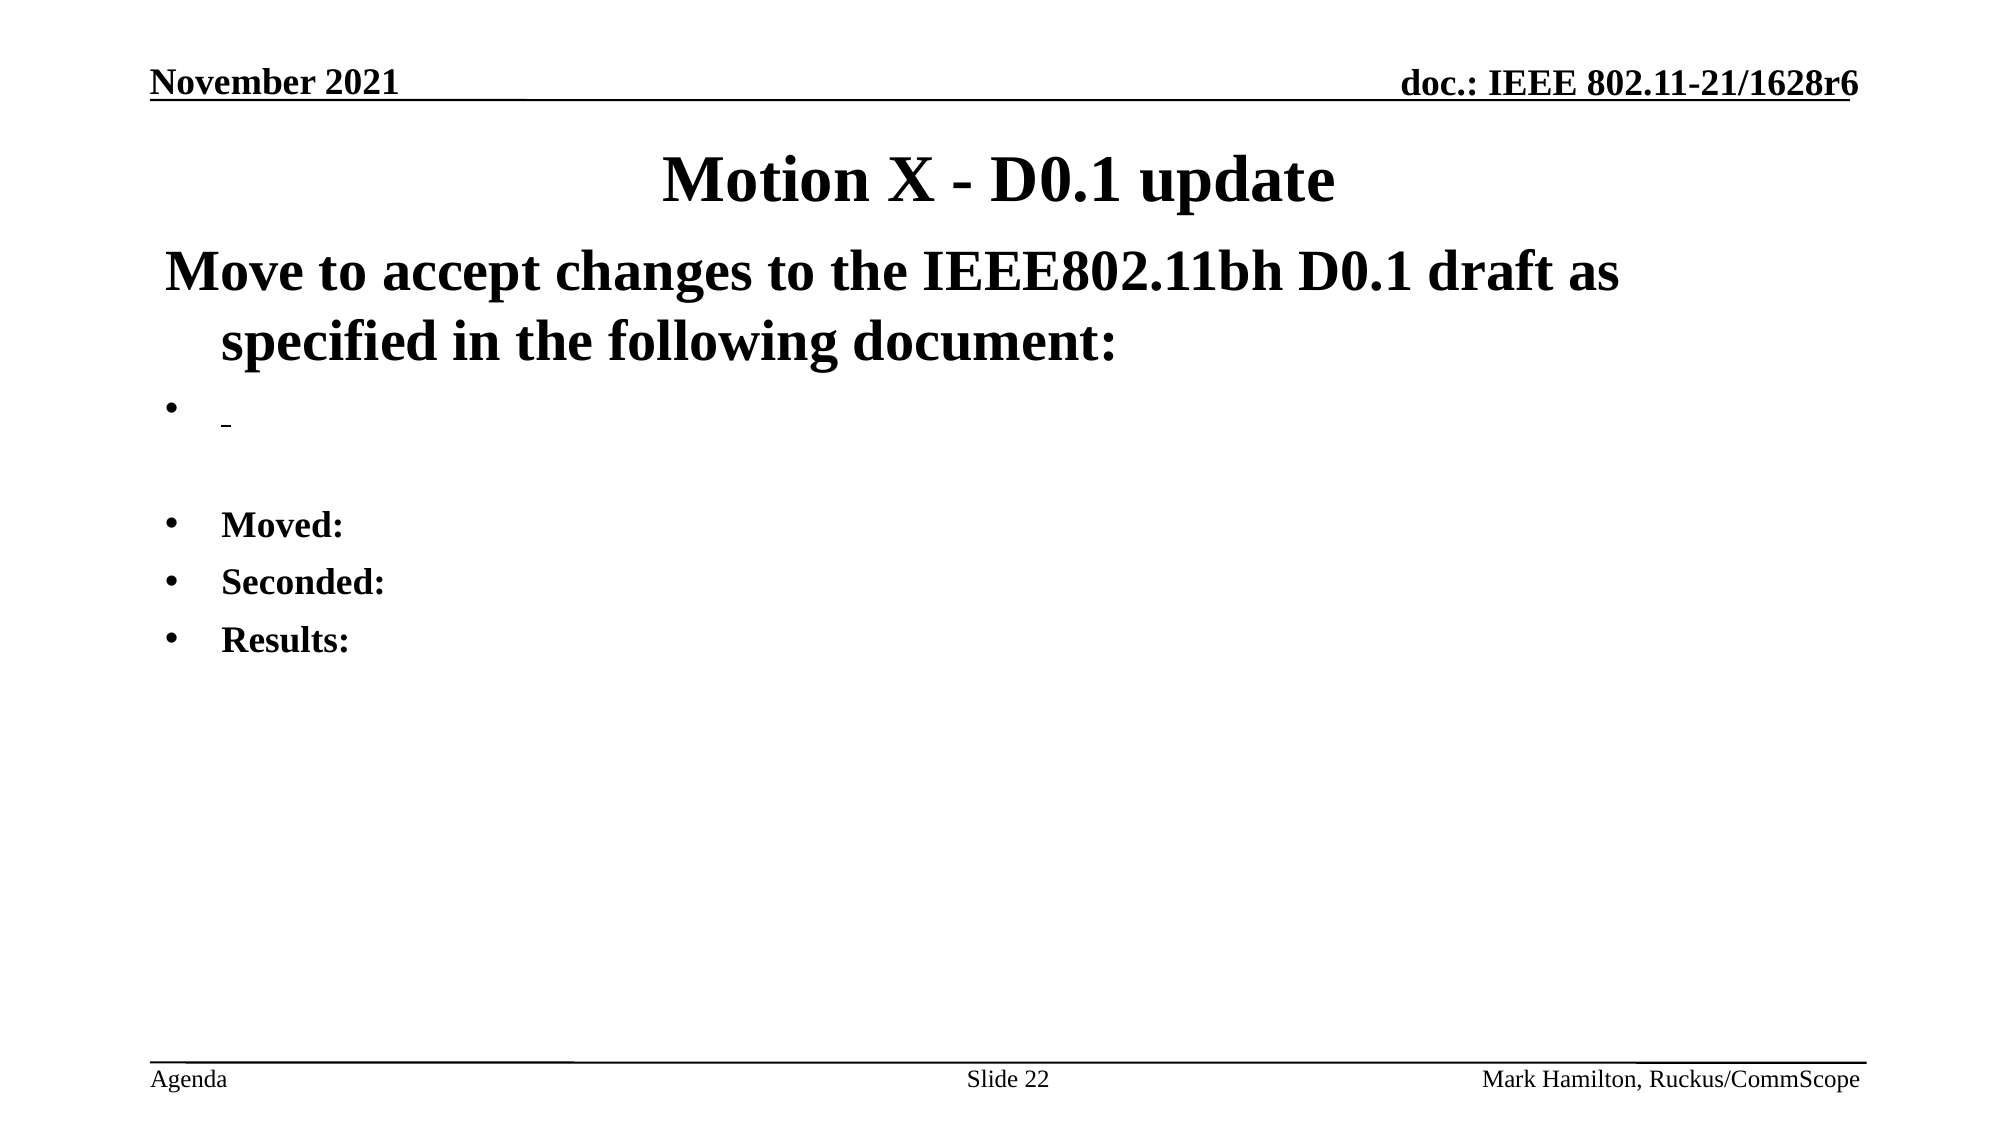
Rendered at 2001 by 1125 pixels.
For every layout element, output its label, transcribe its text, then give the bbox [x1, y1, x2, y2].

list Move to accept changes to the IEEE802.11bh D0.1 draft as specified in the following document: Moved: Seconded: Results: [149, 224, 1850, 1063]
title Motion X - D0.1 update [149, 112, 1850, 224]
slide_number Slide 22 [950, 1061, 1067, 1123]
